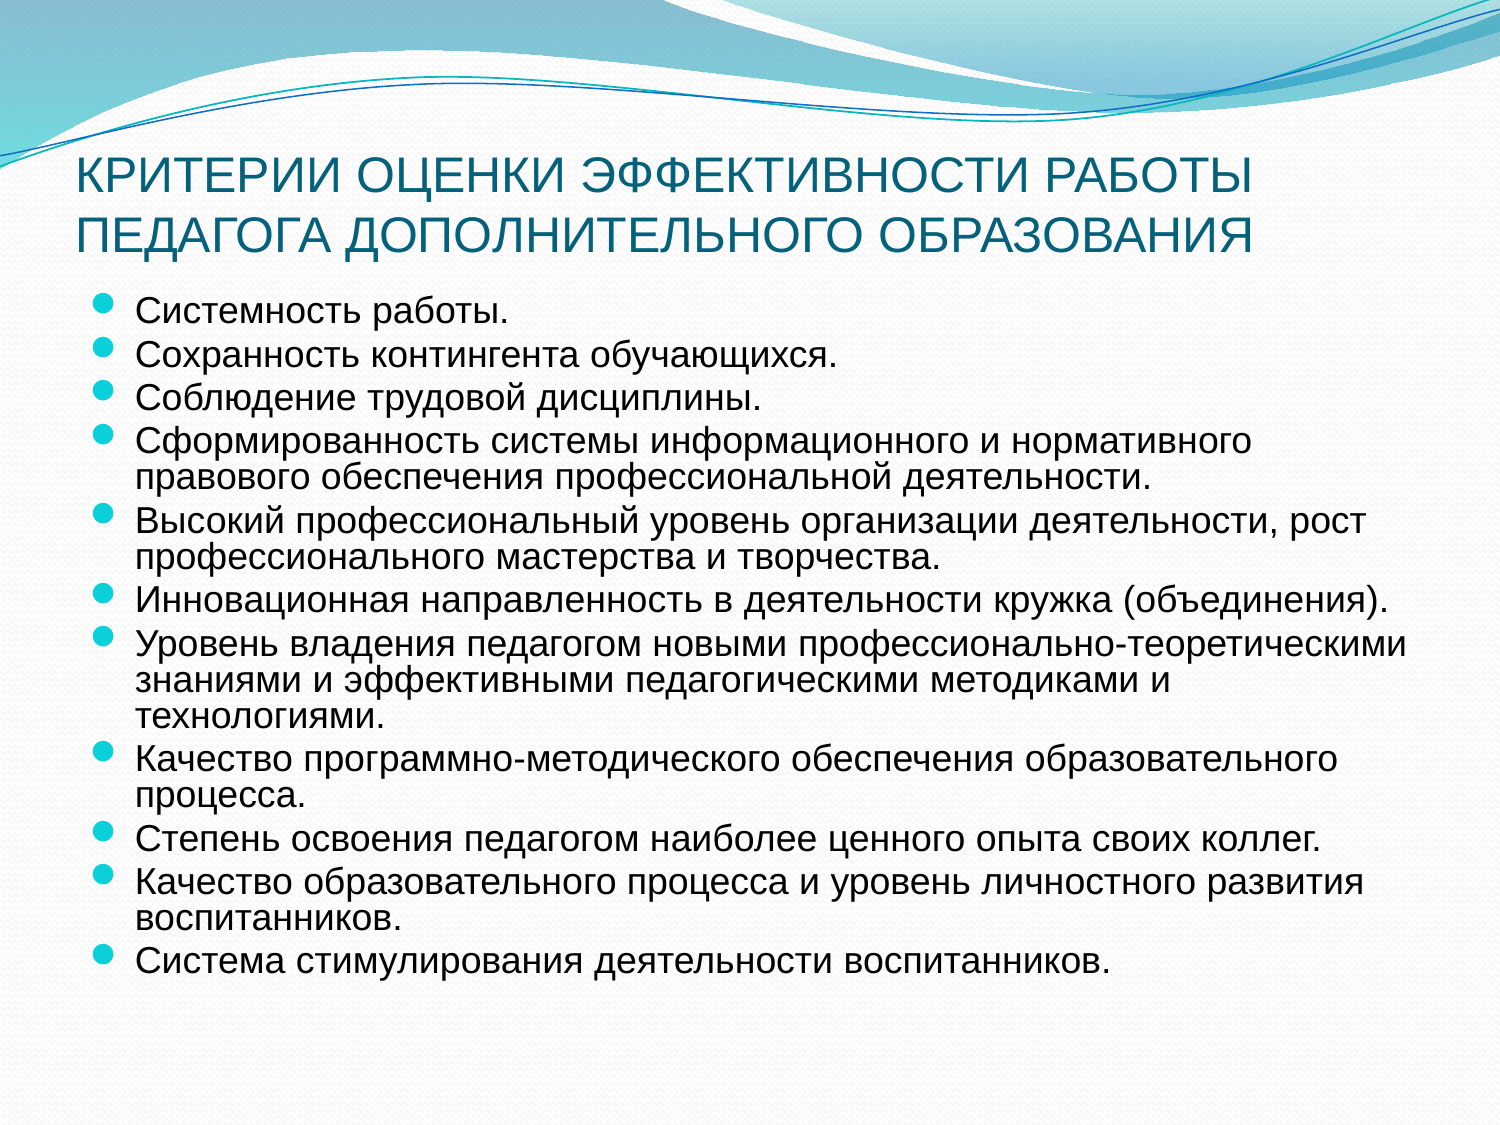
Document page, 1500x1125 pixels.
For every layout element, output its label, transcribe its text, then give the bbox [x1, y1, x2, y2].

list Системность работы. Сохранность контингента обучающихся. Соблюдение трудовой дисциплины. Сформированность системы информационного и нормативного правового обеспечения профессиональной деятельности. Высокий профессиональный уровень организации деятельности, рост профессионального мастерства и творчества. Инновационная направленность в деятельности кружка (объединения). Уровень владения педагогом новыми профессионально-теоретическими знаниями и эффективными педагогическими методиками и технологиями. Качество программно-методического обеспечения образовательного процесса. Степень освоения педагогом наиболее ценного опыта своих коллег. Качество образовательного процесса и уровень личностного развития воспитанников. Система стимулирования деятельности воспитанников. [75, 287, 1425, 1038]
title КРИТЕРИИ ОЦЕНКИ ЭФФЕКТИВНОСТИ РАБОТЫ ПЕДАГОГА ДОПОЛНИТЕЛЬНОГО ОБРАЗОВАНИЯ [75, 115, 1425, 263]
